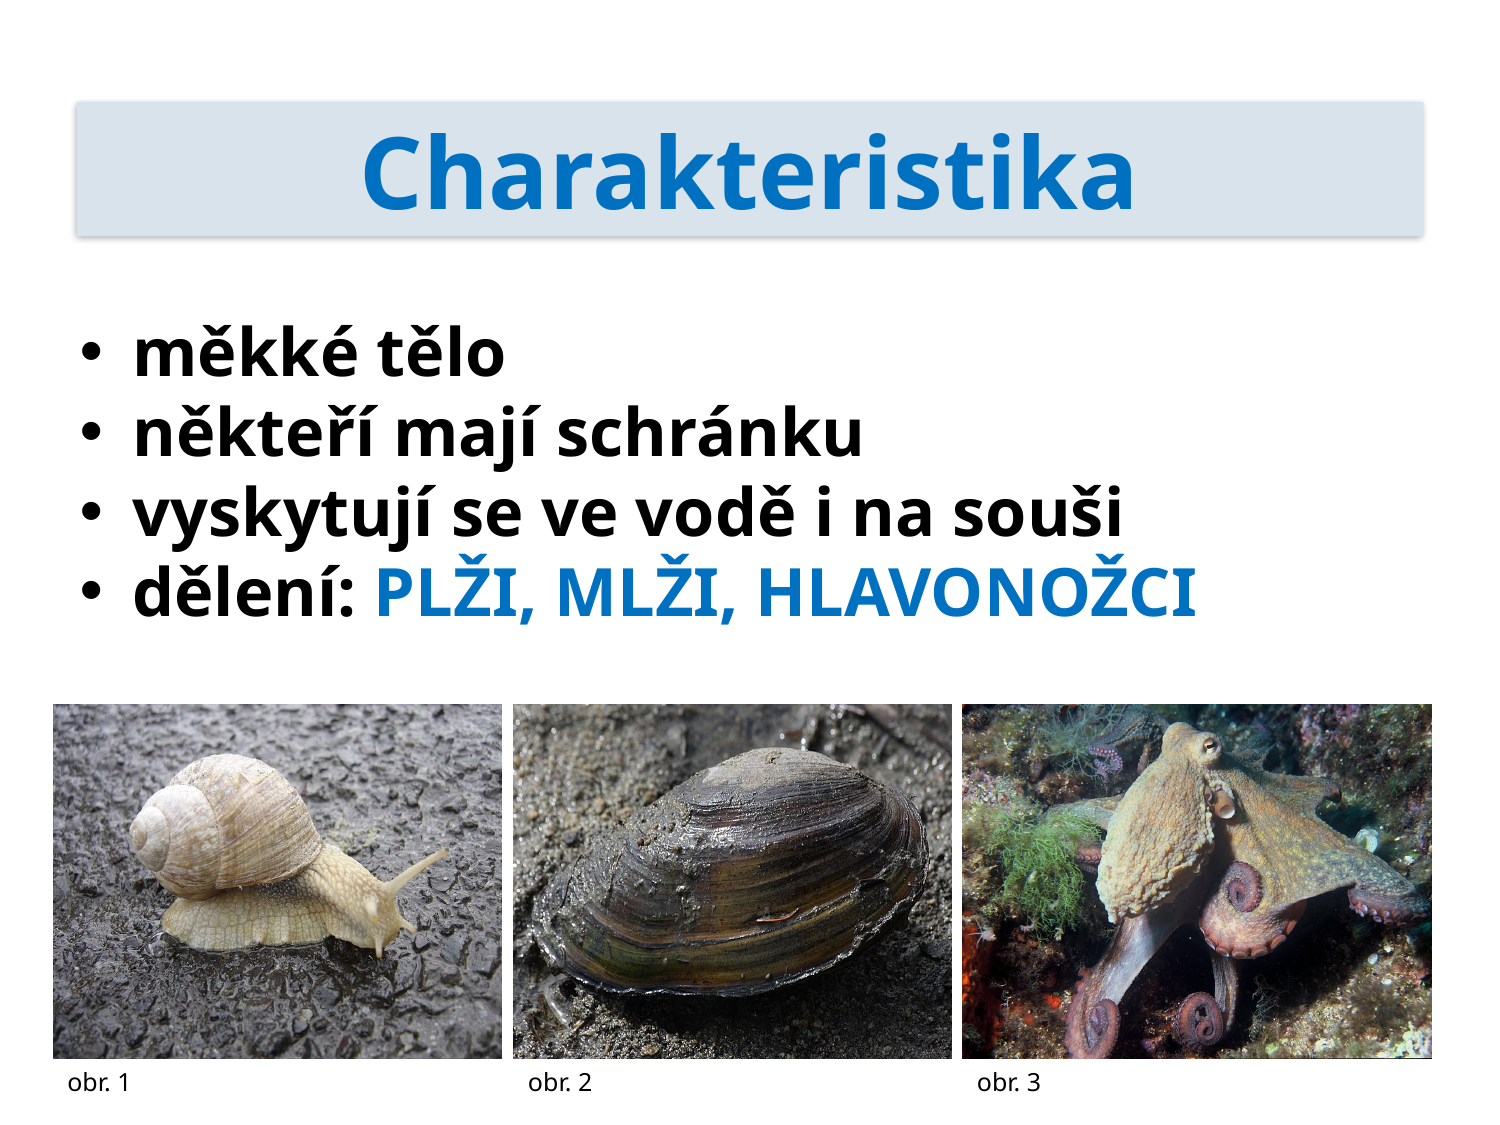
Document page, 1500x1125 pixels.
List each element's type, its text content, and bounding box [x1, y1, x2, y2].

picture [52, 703, 502, 1059]
picture [513, 703, 952, 1059]
picture [962, 703, 1432, 1059]
text_box měkké tělo někteří mají schránku vyskytují se ve vodě i na souši dělení: PLŽI, MLŽI, HLAVONOŽCI [64, 302, 1436, 683]
text_box obr. 2 [513, 1065, 608, 1104]
text_box Charakteristika [76, 101, 1424, 237]
text_box obr. 3 [962, 1065, 1056, 1104]
text_box obr. 1 [52, 1065, 147, 1104]
